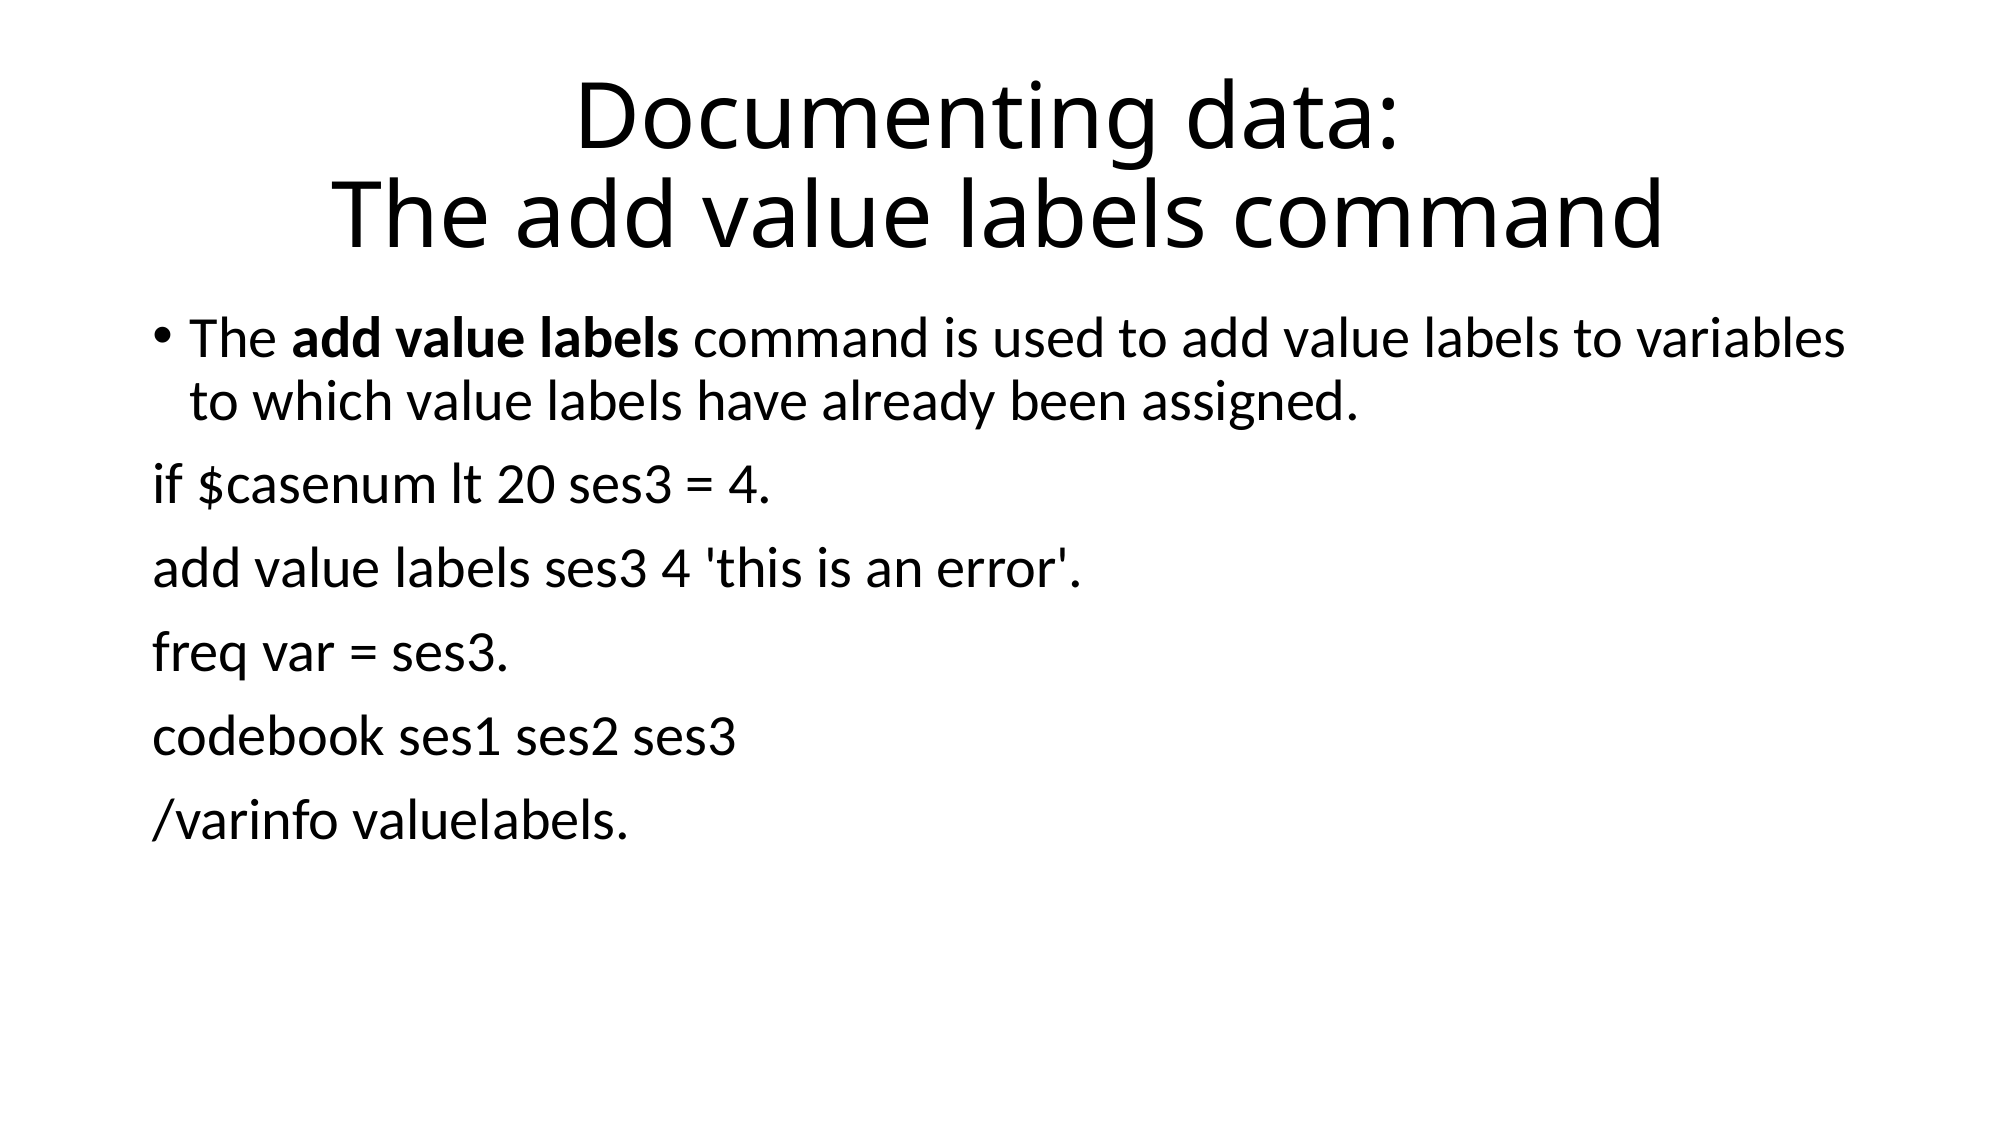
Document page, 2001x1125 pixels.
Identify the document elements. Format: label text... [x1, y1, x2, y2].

title Documenting data: The add value labels command [137, 59, 1863, 278]
list The add value labels command is used to add value labels to variables to which value labels have already been assigned. if $casenum lt 20 ses3 = 4. add value labels ses3 4 'this is an error'. freq var = ses3. codebook ses1 ses2 ses3 /varinfo valuelabels. [137, 299, 1863, 1014]
